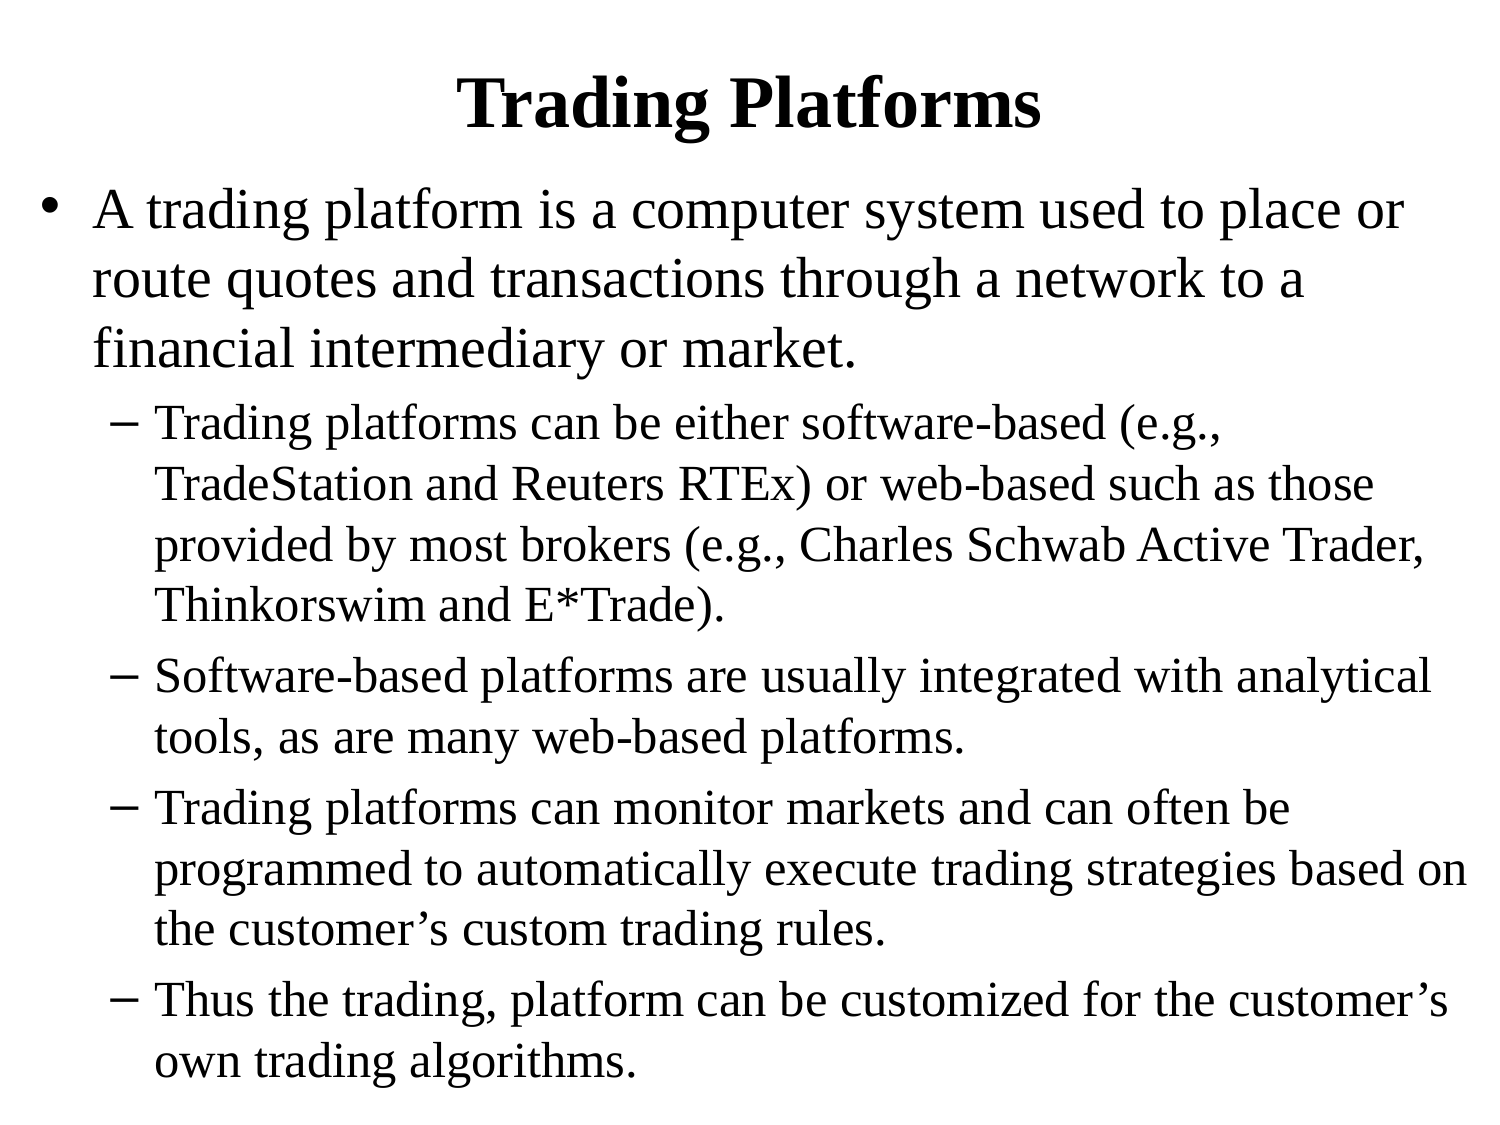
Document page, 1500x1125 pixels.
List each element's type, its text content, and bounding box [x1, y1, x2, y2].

list A trading platform is a computer system used to place or route quotes and transactions through a network to a financial intermediary or market. Trading platforms can be either software-based (e.g., TradeStation and Reuters RTEx) or web-based such as those provided by most brokers (e.g., Charles Schwab Active Trader, Thinkorswim and E*Trade). Software-based platforms are usually integrated with analytical tools, as are many web-based platforms. Trading platforms can monitor markets and can often be programmed to automatically execute trading strategies based on the customer’s custom trading rules. Thus the trading, platform can be customized for the customer’s own trading algorithms. [24, 162, 1500, 1100]
title Trading Platforms [75, 45, 1425, 150]
